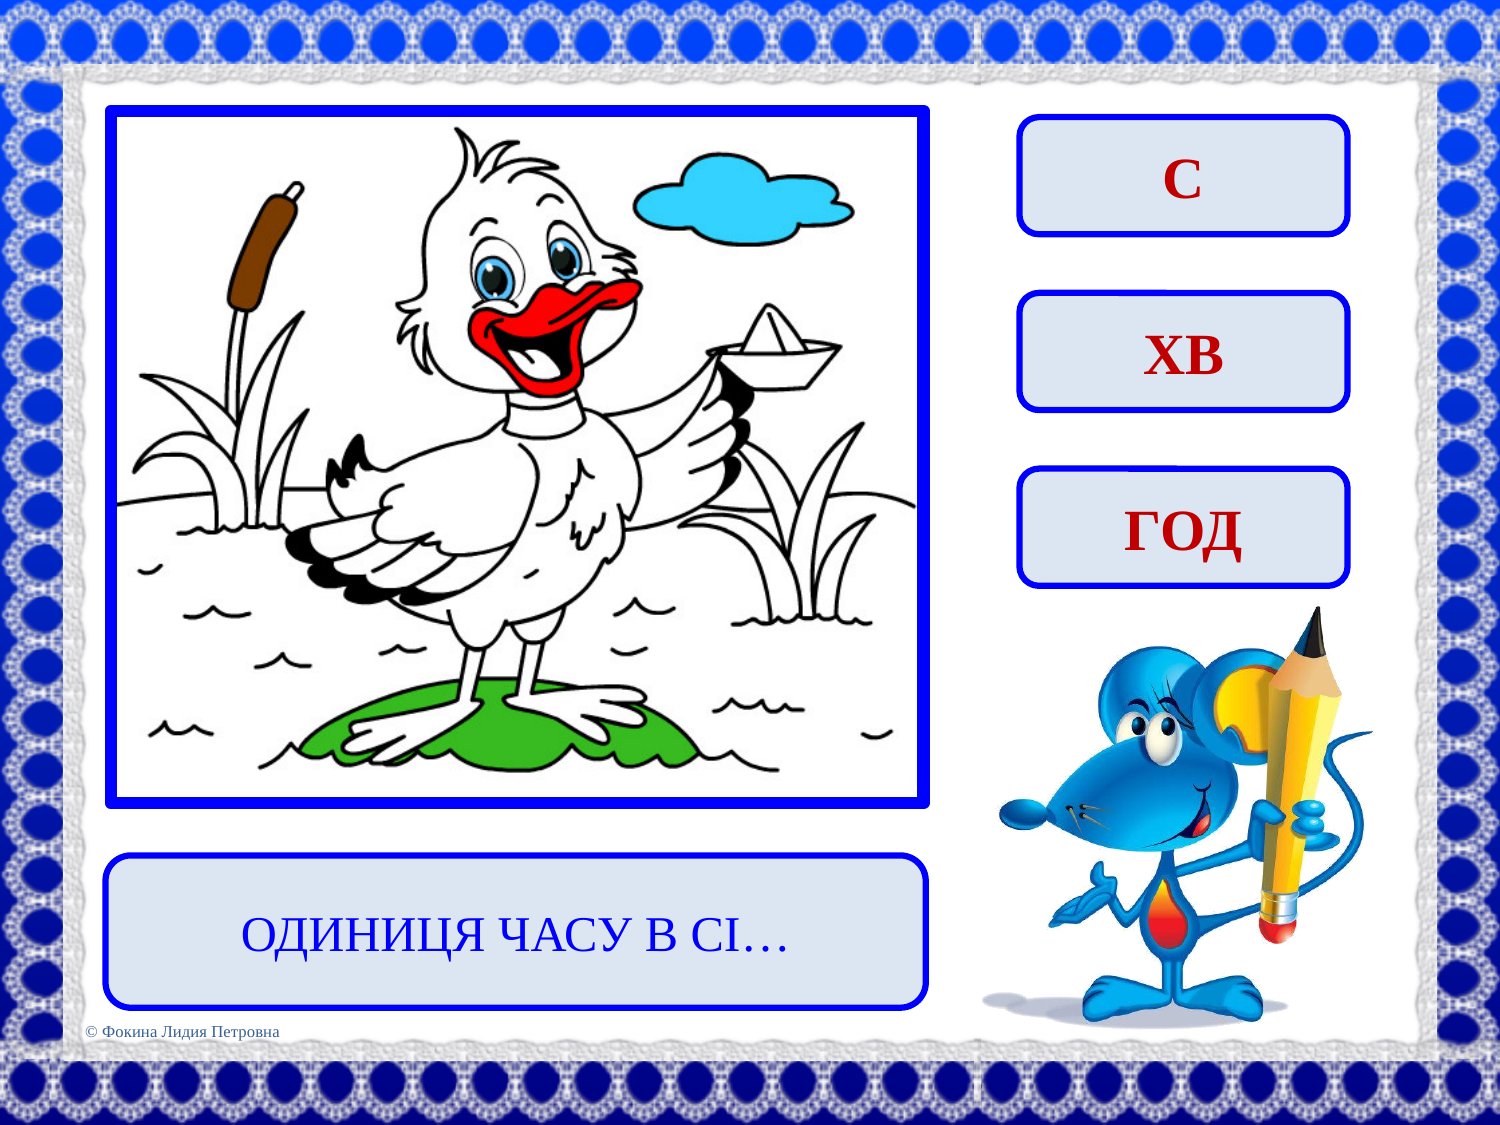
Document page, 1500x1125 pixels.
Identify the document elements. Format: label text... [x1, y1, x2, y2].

picture [1, 67, 89, 1058]
picture [0, 0, 1500, 1125]
text_box ОДИНИЦЯ ЧАСУ В СІ… [103, 853, 928, 1010]
text_box ГОД [1017, 466, 1350, 588]
text_box С [1017, 114, 1350, 237]
text_box ХВ [1017, 290, 1350, 413]
picture [116, 116, 918, 798]
